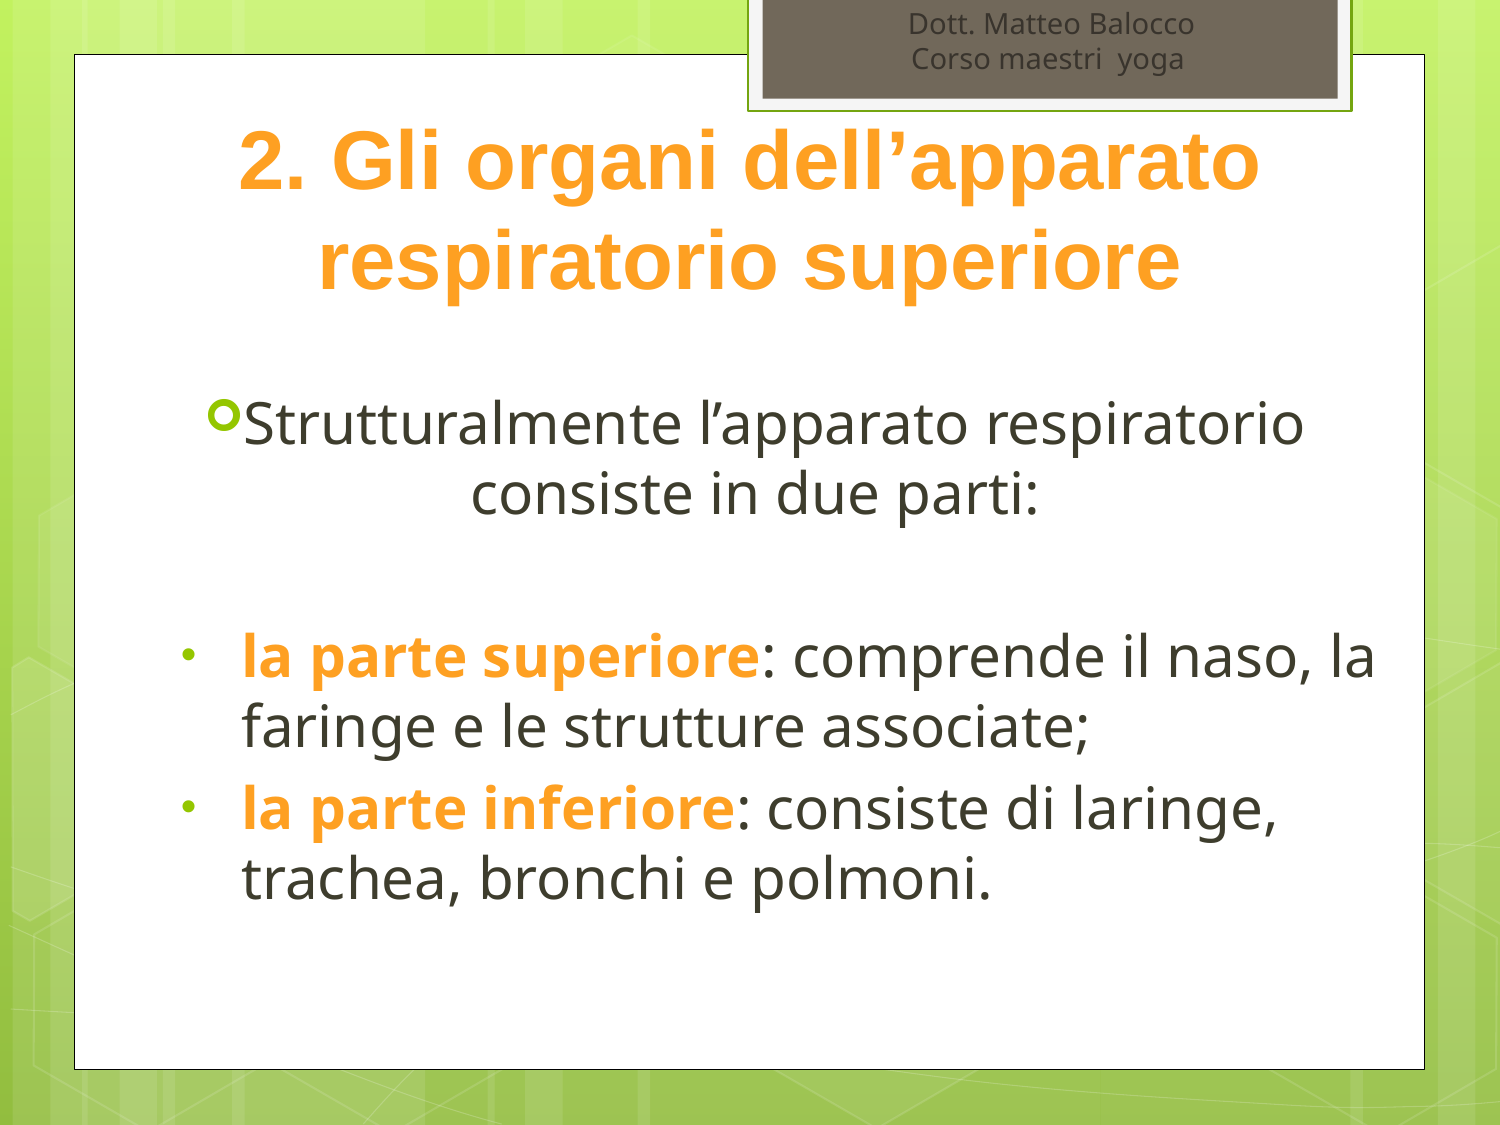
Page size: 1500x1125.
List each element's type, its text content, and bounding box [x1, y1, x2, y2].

title 2. Gli organi dell’apparato respiratorio superiore [75, 163, 1425, 314]
list Strutturalmente l’apparato respiratorio consiste in due parti: la parte superiore: comprende il naso, la faringe e le strutture associate; la parte inferiore: consiste di laringe, trachea, bronchi e polmoni. [107, 378, 1403, 1054]
text_box Dott. Matteo Balocco Corso maestri yoga [779, 0, 1324, 83]
